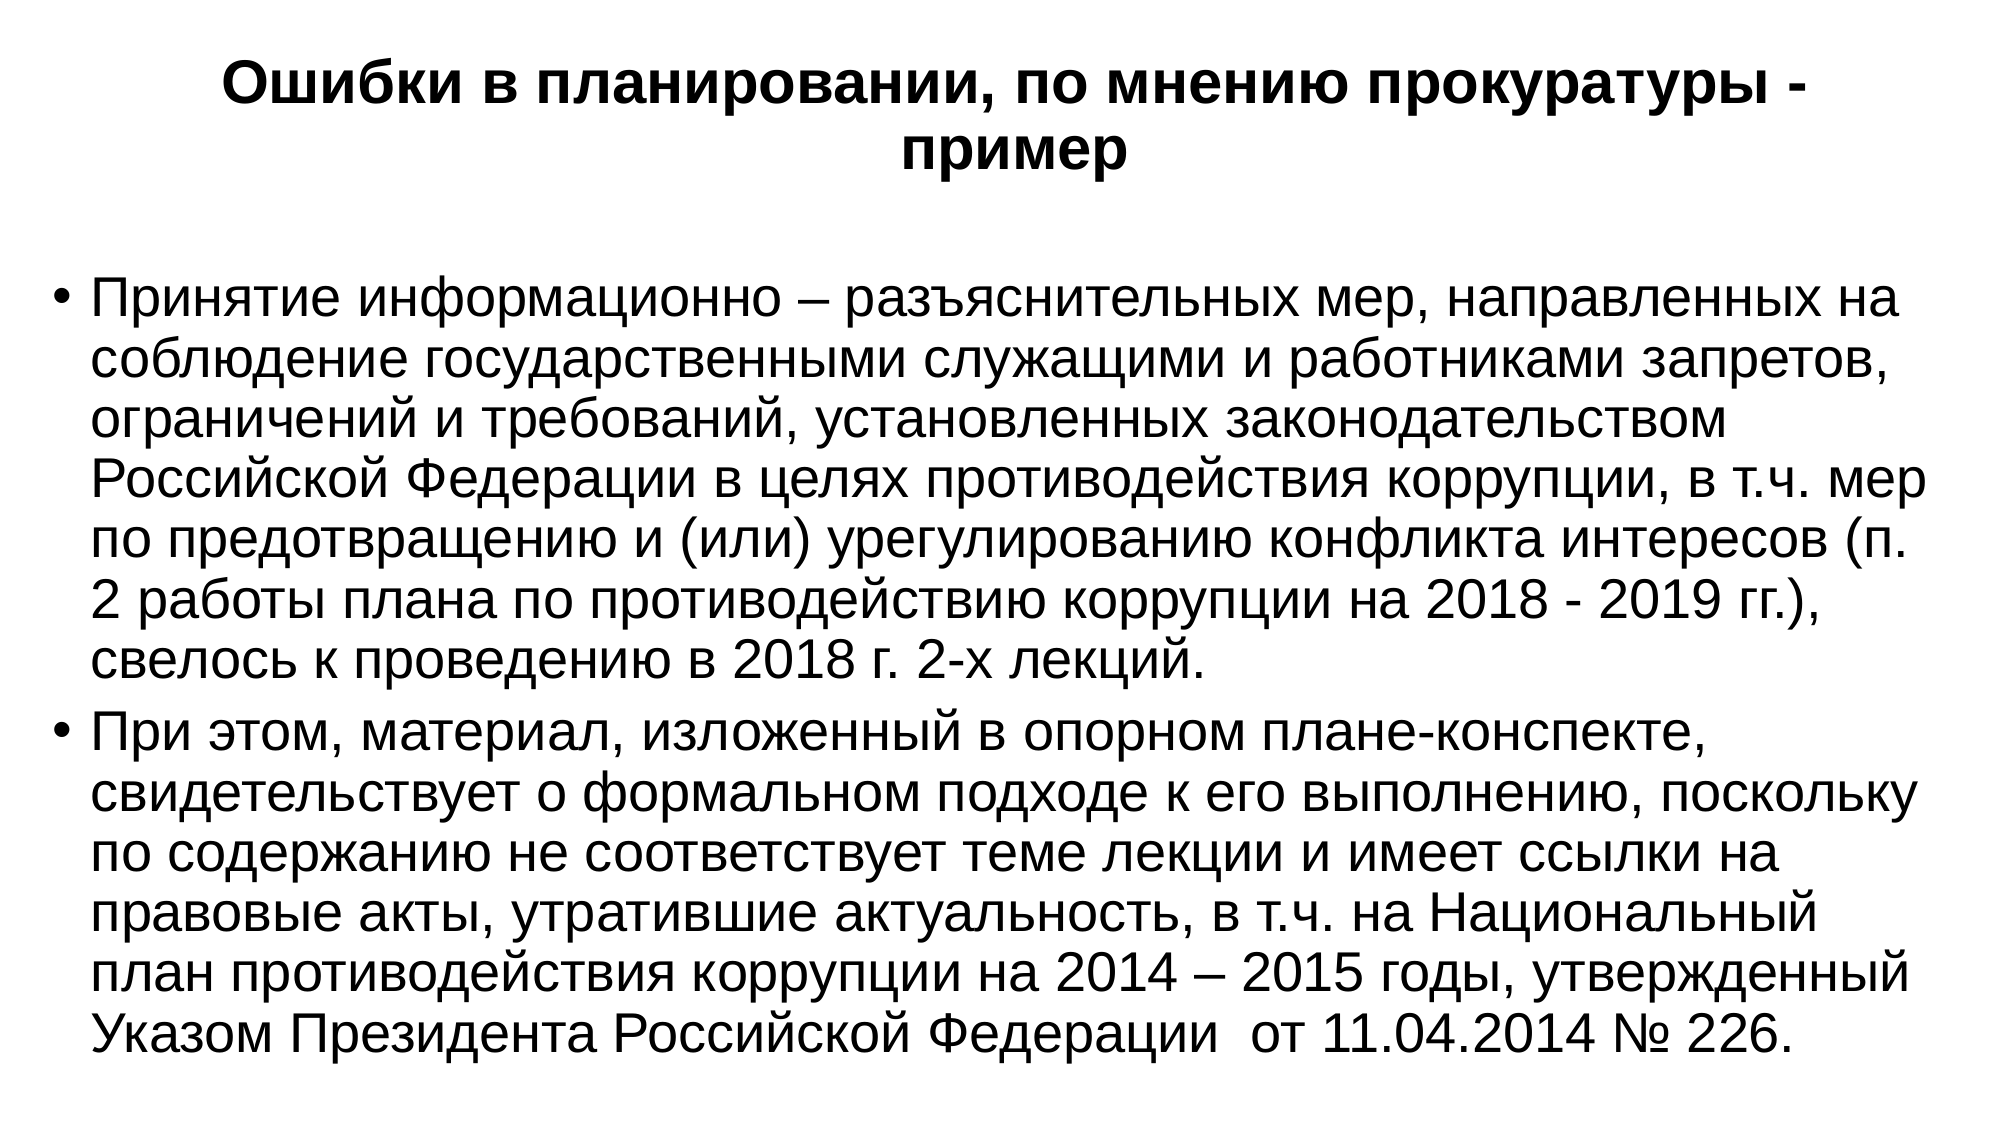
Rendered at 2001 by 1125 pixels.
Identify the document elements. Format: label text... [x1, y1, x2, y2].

list Принятие информационно – разъяснительных мер, направленных на соблюдение государственными служащими и работниками запретов, ограничений и требований, установленных законодательством Российской Федерации в целях противодействия коррупции, в т.ч. мер по предотвращению и (или) урегулированию конфликта интересов (п. 2 работы плана по противодействию коррупции на 2018 - 2019 гг.), свелось к проведению в 2018 г. 2-х лекций. При этом, материал, изложенный в опорном плане-конспекте, свидетельствует о формальном подходе к его выполнению, поскольку по содержанию не соответствует теме лекции и имеет ссылки на правовые акты, утратившие актуальность, в т.ч. на Национальный план противодействия коррупции на 2014 – 2015 годы, утвержденный Указом Президента Российской Федерации от 11.04.2014 № 226. [37, 261, 1945, 1125]
title Ошибки в планировании, по мнению прокуратуры - пример [85, 42, 1945, 191]
